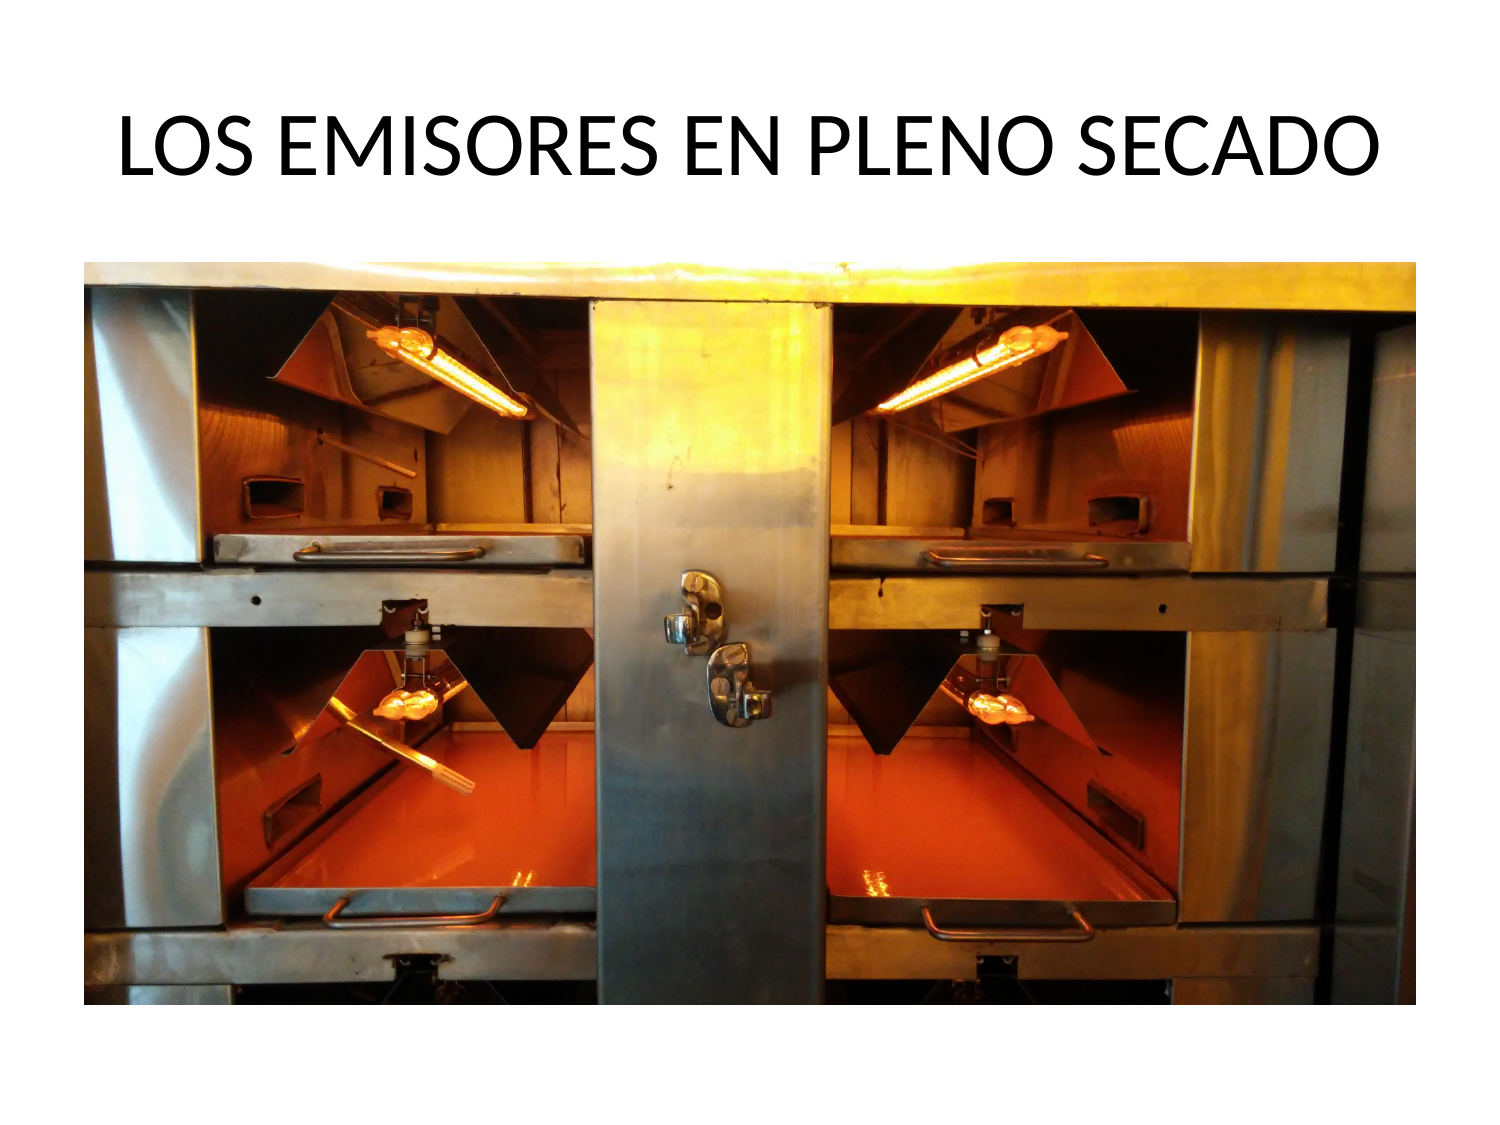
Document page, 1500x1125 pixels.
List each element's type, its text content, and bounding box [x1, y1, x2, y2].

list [84, 262, 1416, 1006]
title LOS EMISORES EN PLENO SECADO [75, 45, 1425, 233]
